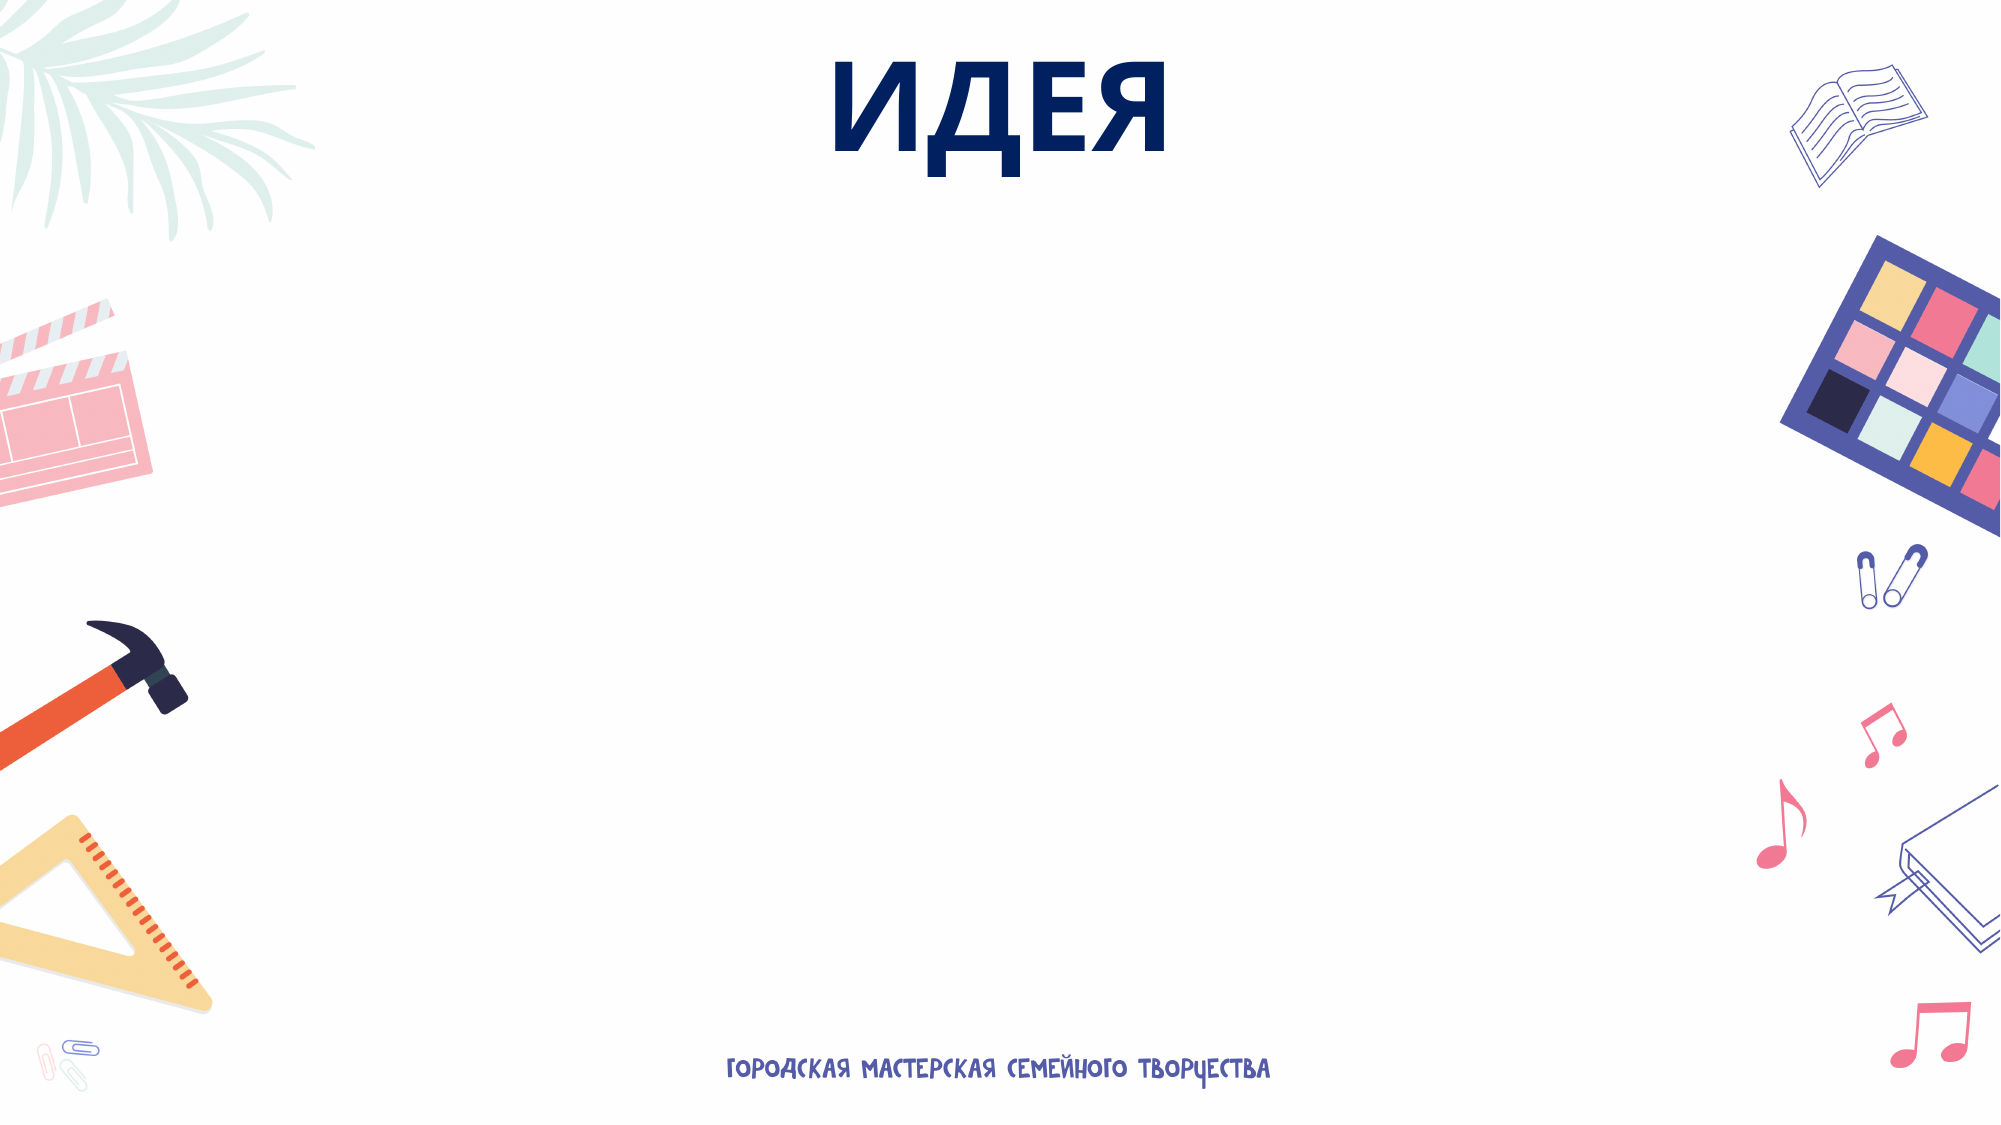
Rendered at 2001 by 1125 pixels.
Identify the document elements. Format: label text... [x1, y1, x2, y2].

picture [0, 0, 2001, 1125]
title ИДЕЯ [0, 0, 2000, 222]
